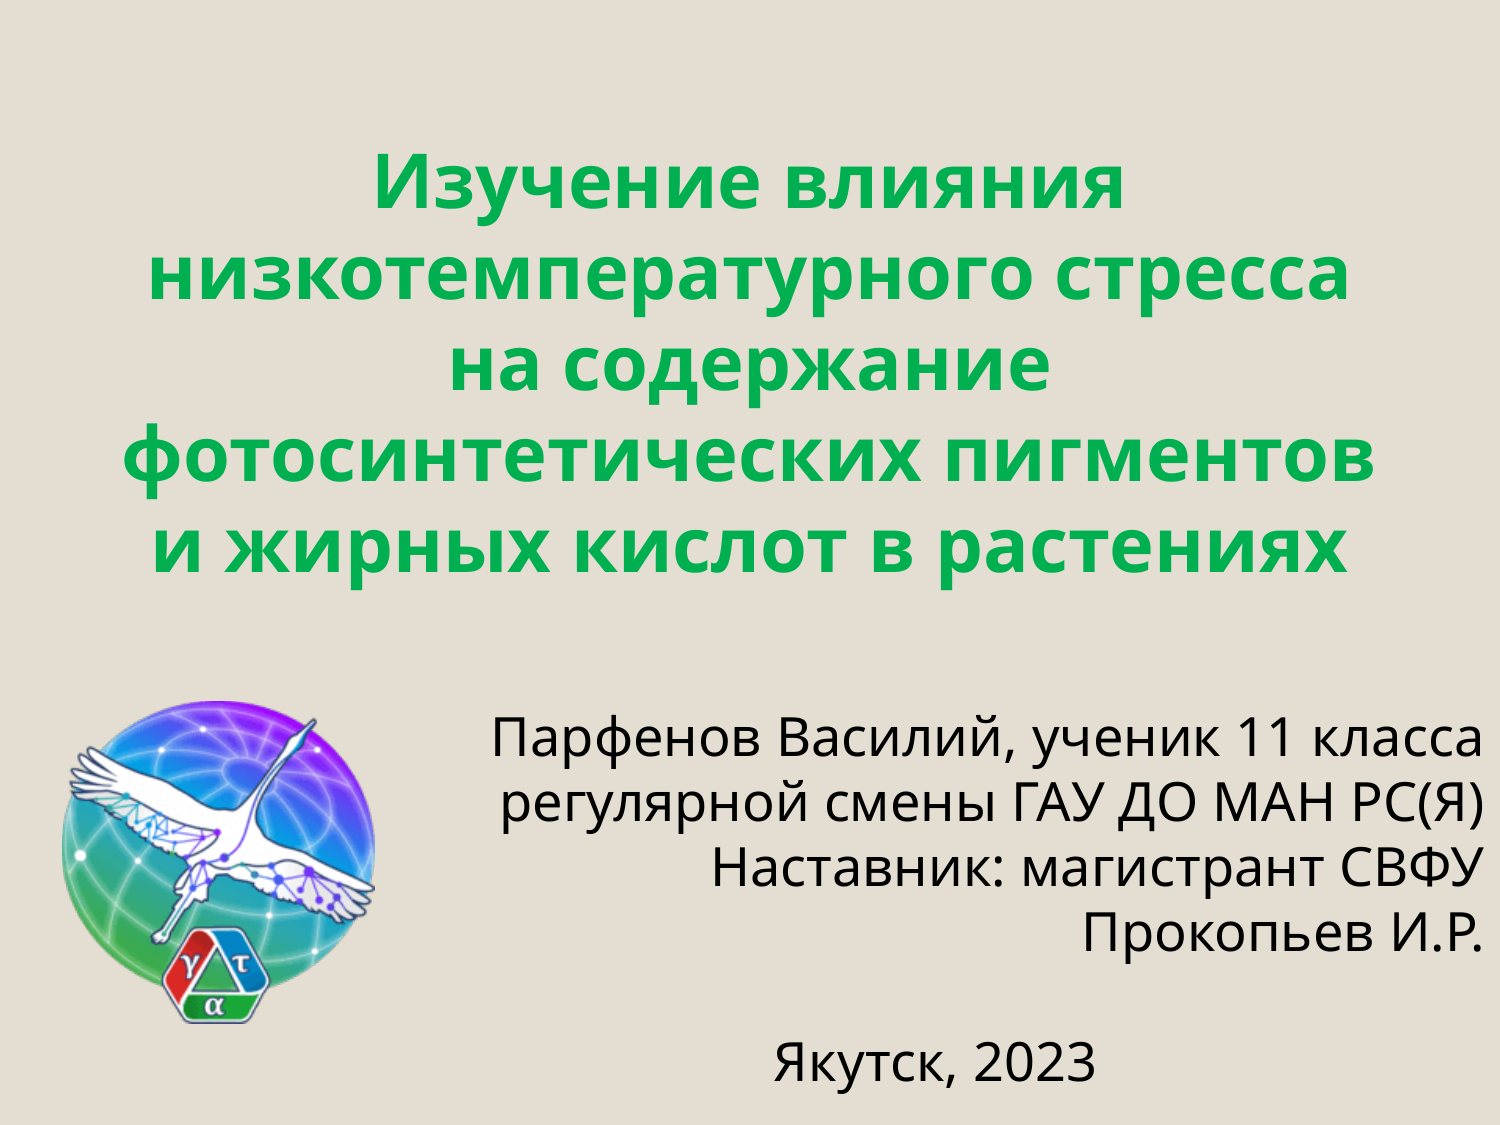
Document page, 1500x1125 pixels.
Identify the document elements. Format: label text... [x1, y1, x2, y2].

subtitle Парфенов Василий, ученик 11 класса регулярной смены ГАУ ДО МАН РС(Я) Наставник: магистрант СВФУ Прокопьев И.Р. Якутск, 2023 [364, 701, 1500, 1125]
title Изучение влияния низкотемпературного стресса на содержание фотосинтетических пигментов и жирных кислот в растениях [112, 93, 1388, 595]
picture [62, 701, 376, 1024]
